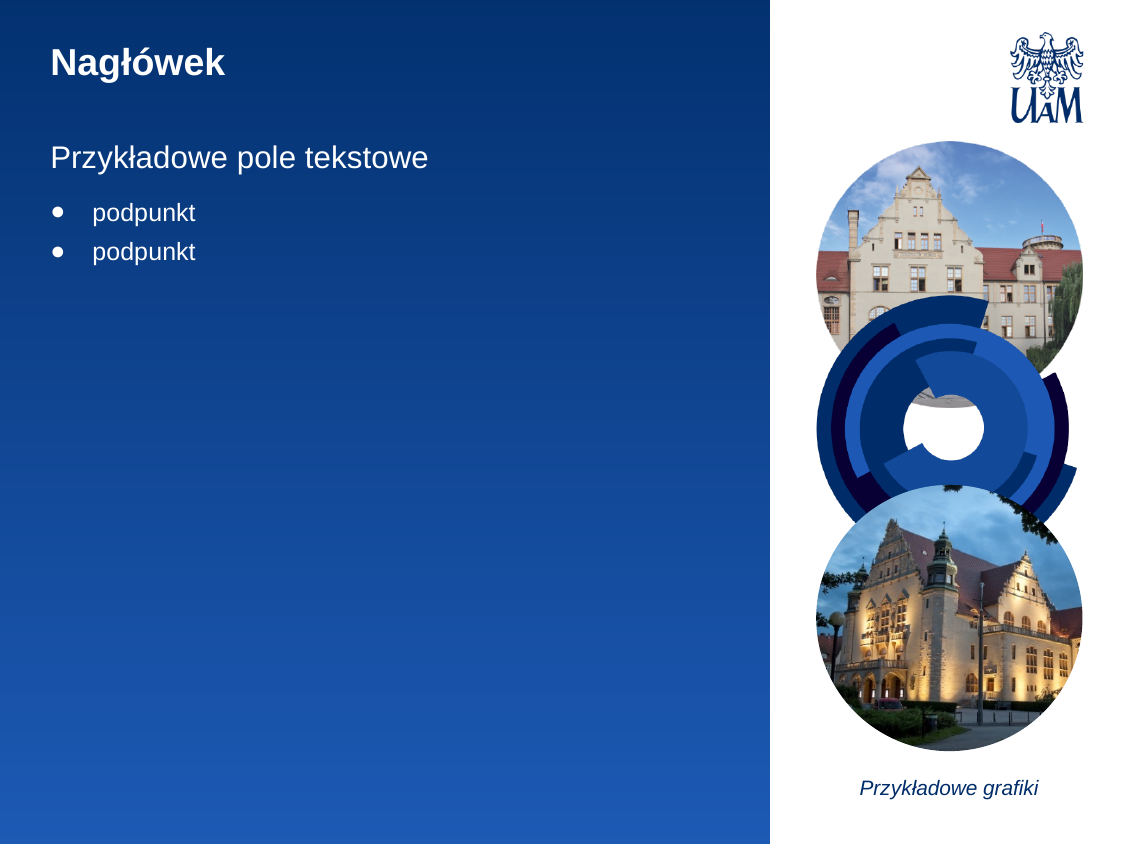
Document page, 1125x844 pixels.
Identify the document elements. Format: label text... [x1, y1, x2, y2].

text_box Nagłówek [35, 30, 747, 90]
text_box podpunkt podpunkt [35, 189, 747, 274]
text_box Przykładowe pole tekstowe [35, 129, 747, 182]
text_box Przykładowe grafiki [795, 766, 1103, 807]
picture [1010, 32, 1084, 123]
picture [816, 141, 1083, 752]
